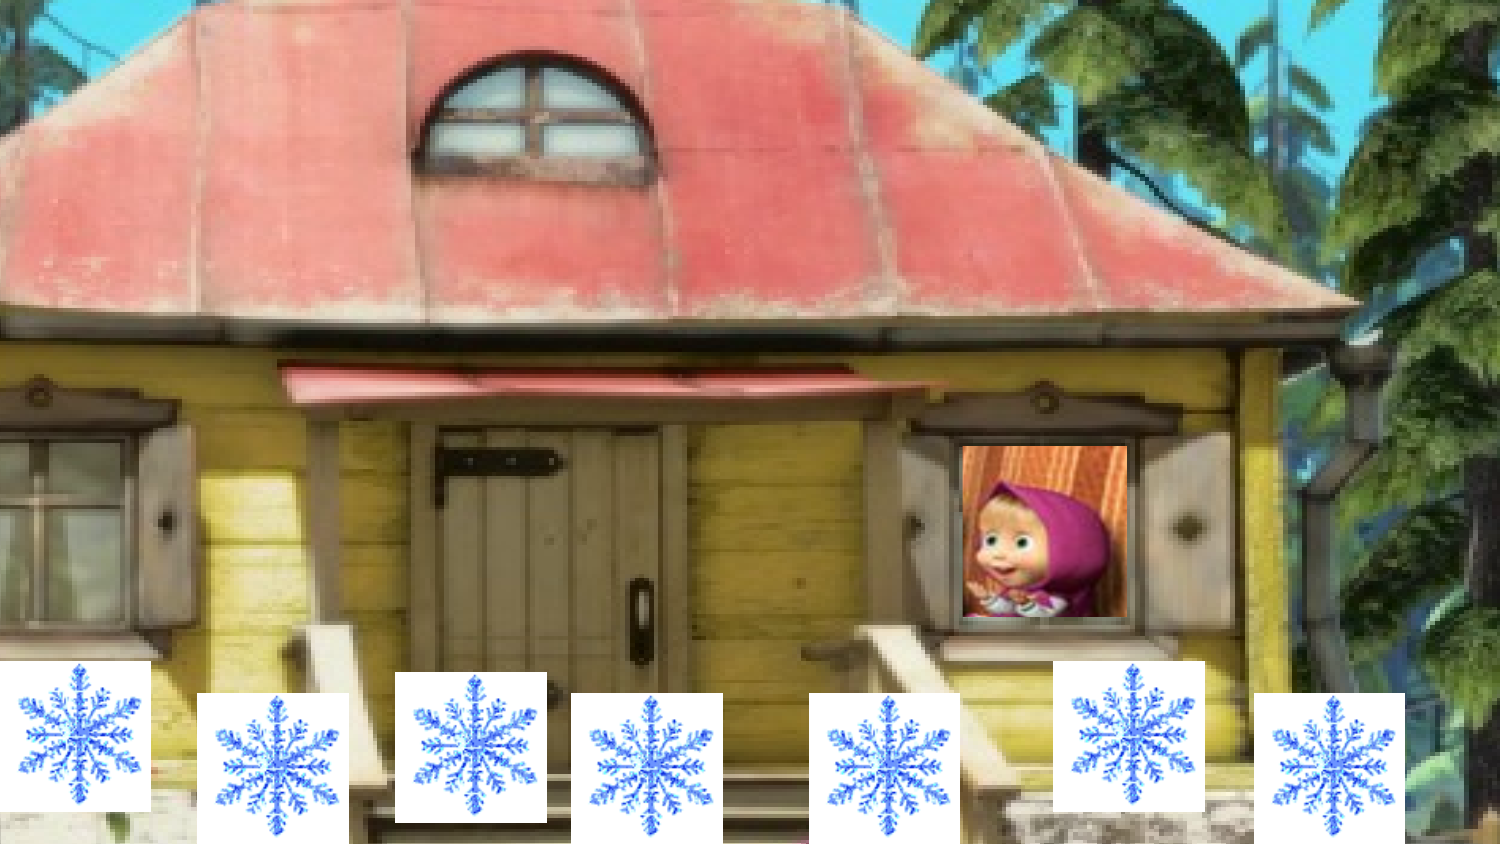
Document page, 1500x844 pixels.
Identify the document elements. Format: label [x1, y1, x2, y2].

picture [808, 692, 960, 844]
picture [0, 660, 151, 812]
picture [197, 692, 349, 844]
text_box [0, 0, 1500, 844]
picture [395, 671, 547, 823]
picture [571, 692, 723, 844]
picture [1254, 692, 1406, 844]
picture [1053, 660, 1205, 812]
